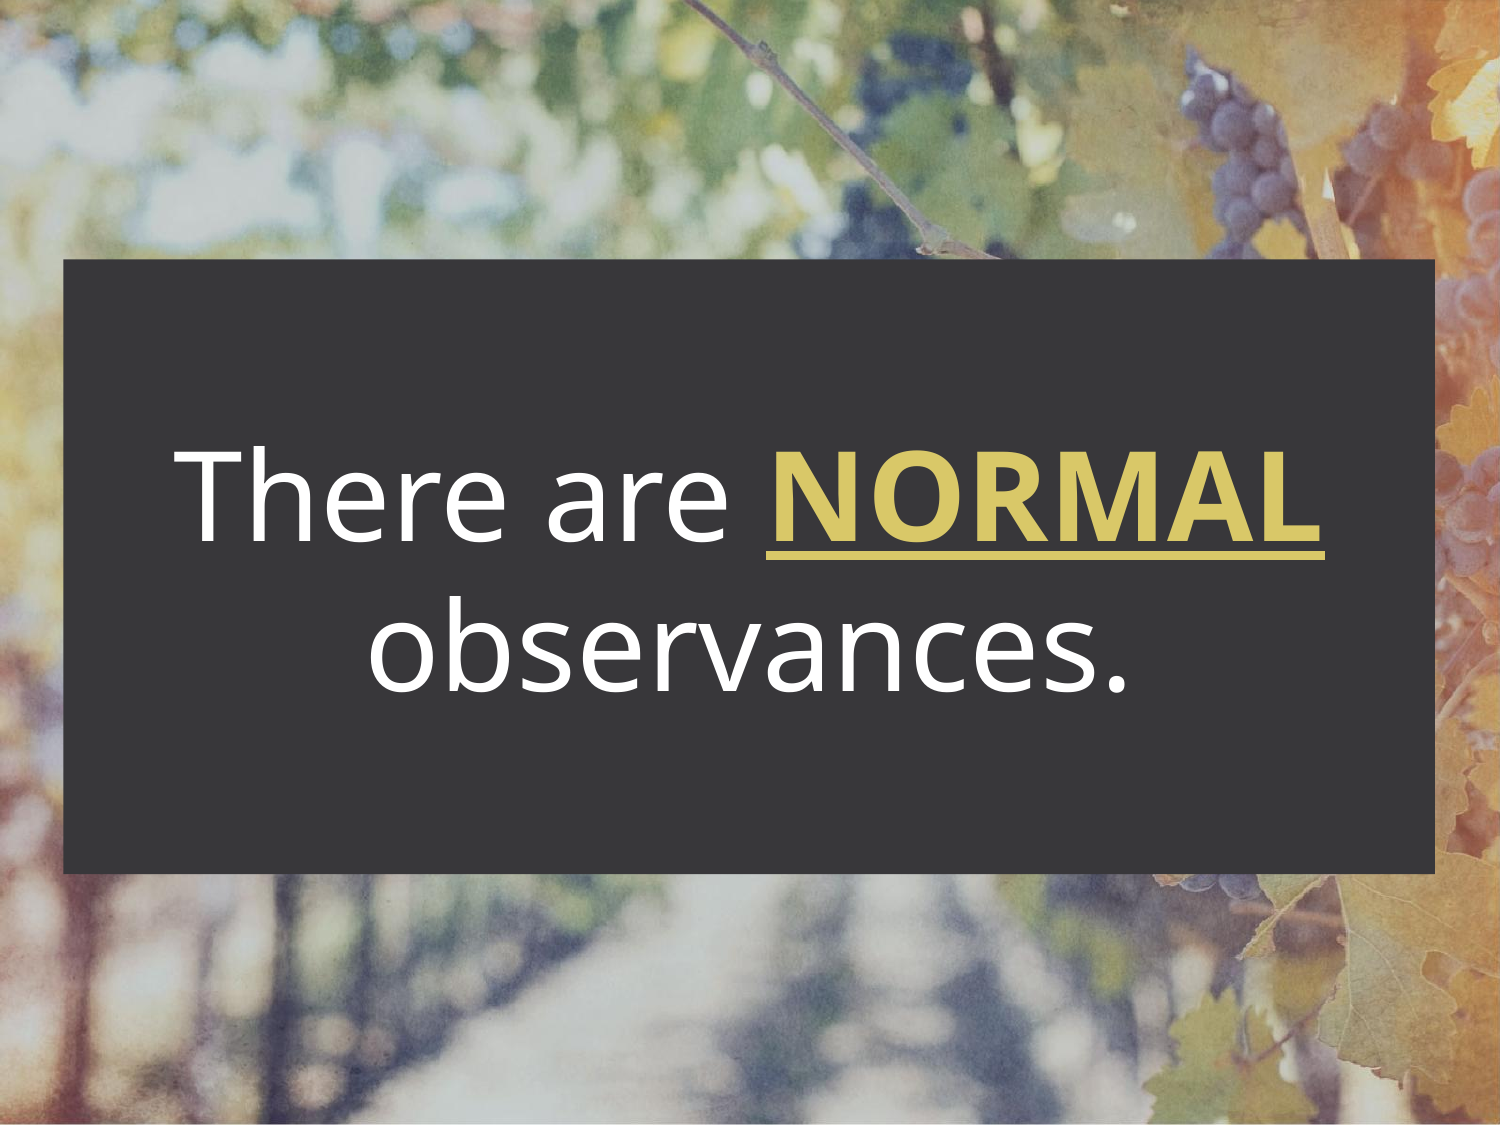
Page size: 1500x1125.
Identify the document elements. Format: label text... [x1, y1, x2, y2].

text_box There are NORMAL observances. [63, 259, 1435, 875]
picture [0, 0, 1500, 1125]
